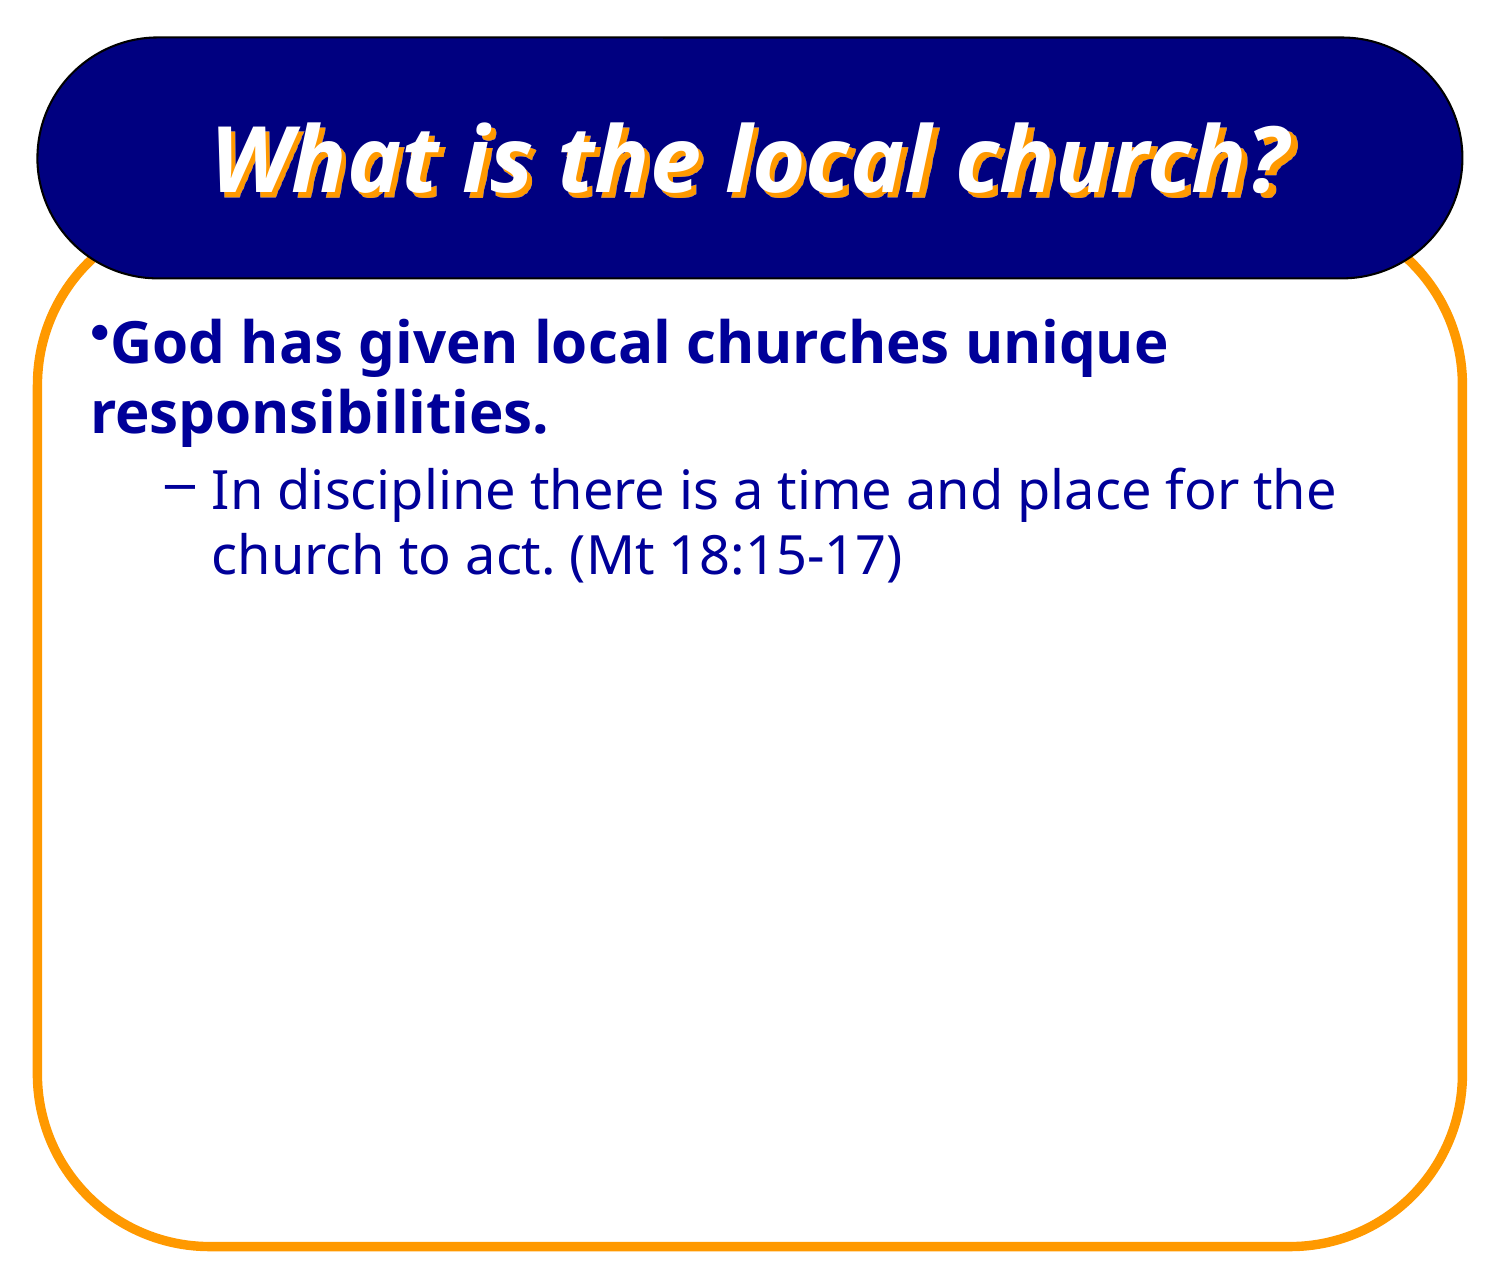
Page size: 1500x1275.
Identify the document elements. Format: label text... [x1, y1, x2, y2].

list God has given local churches unique responsibilities. In discipline there is a time and place for the church to act. (Mt 18:15-17) [75, 297, 1425, 1238]
title What is the local church? [75, 37, 1425, 275]
